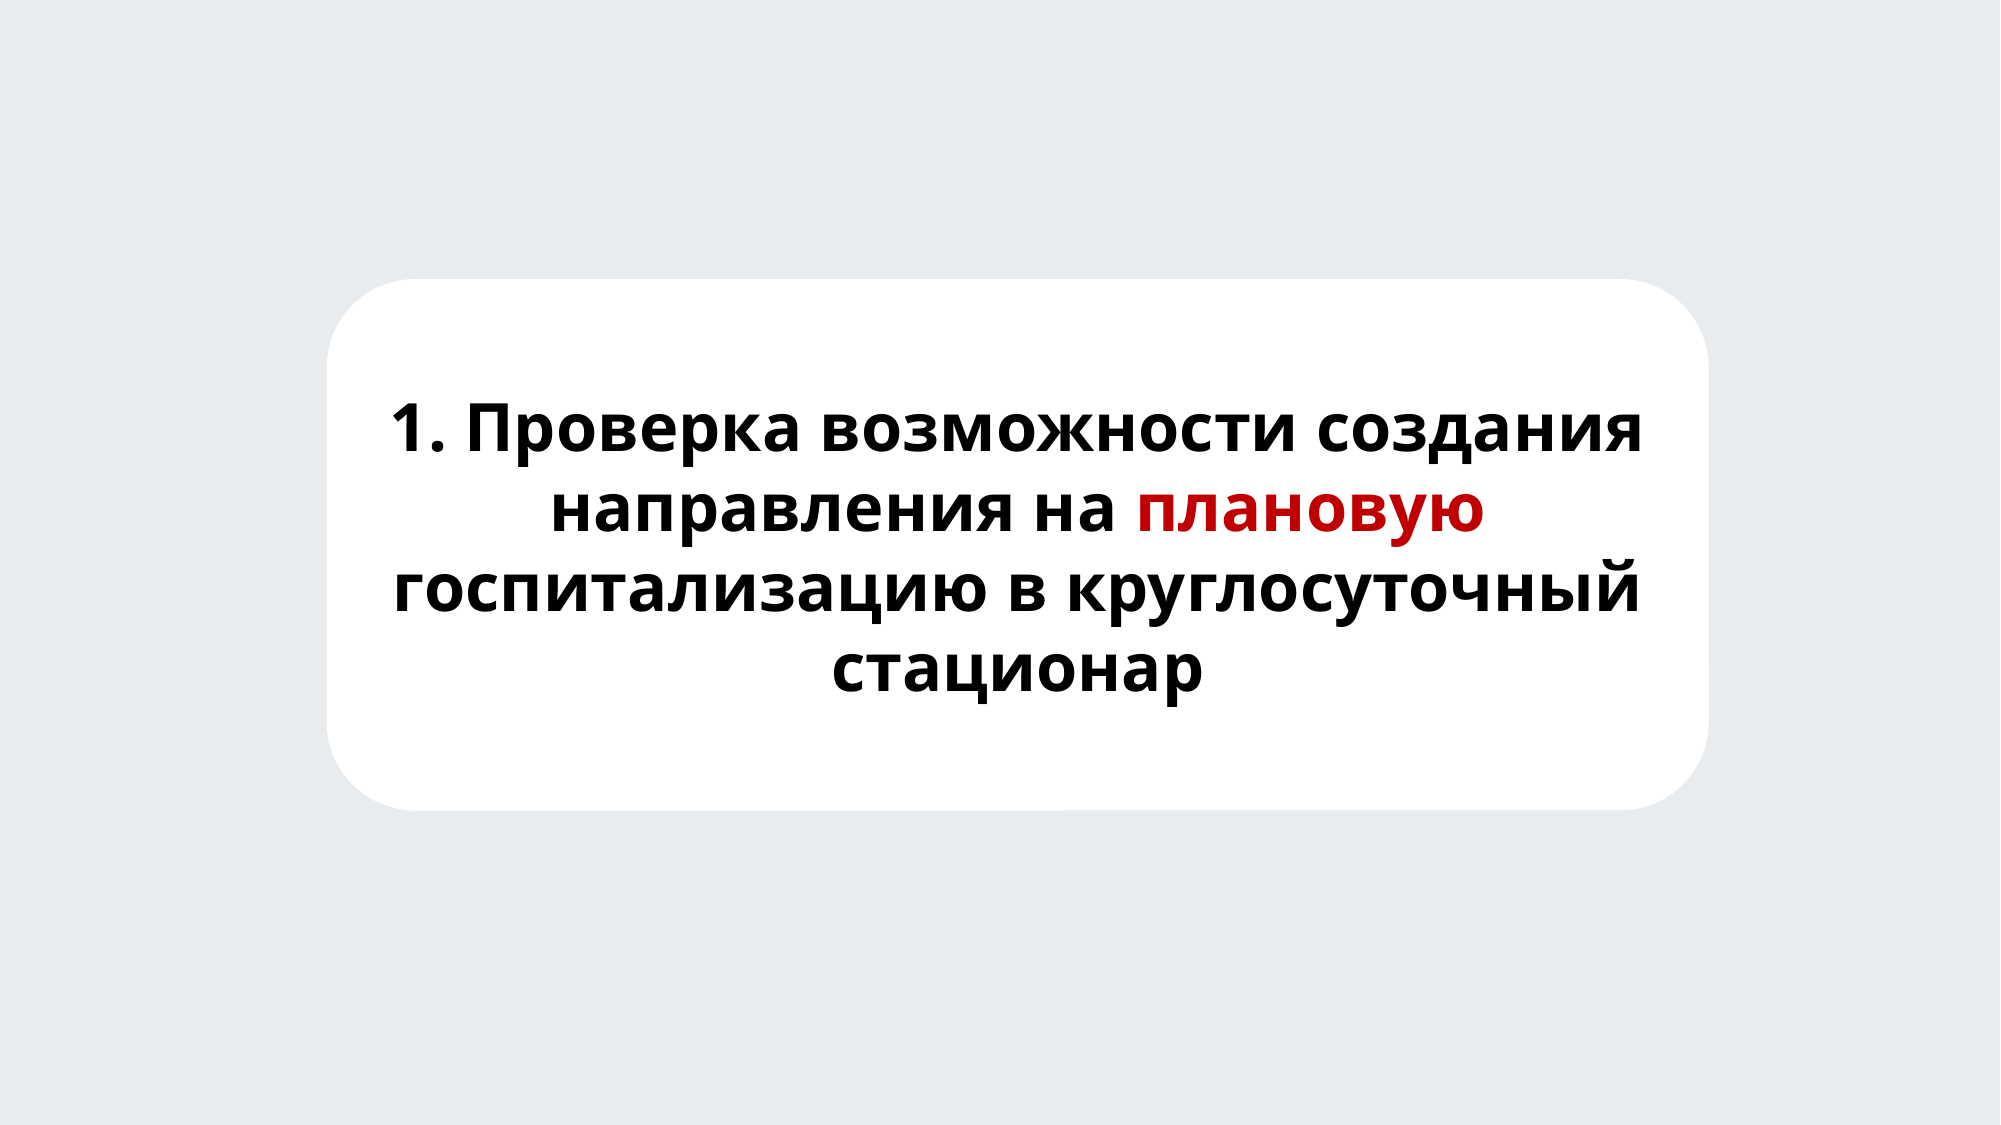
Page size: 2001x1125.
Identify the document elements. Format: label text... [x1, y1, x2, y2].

text_box [0, 0, 2000, 1125]
text_box 1. Проверка возможности создания направления на плановую госпитализацию в круглосуточный стационар [325, 277, 1710, 812]
